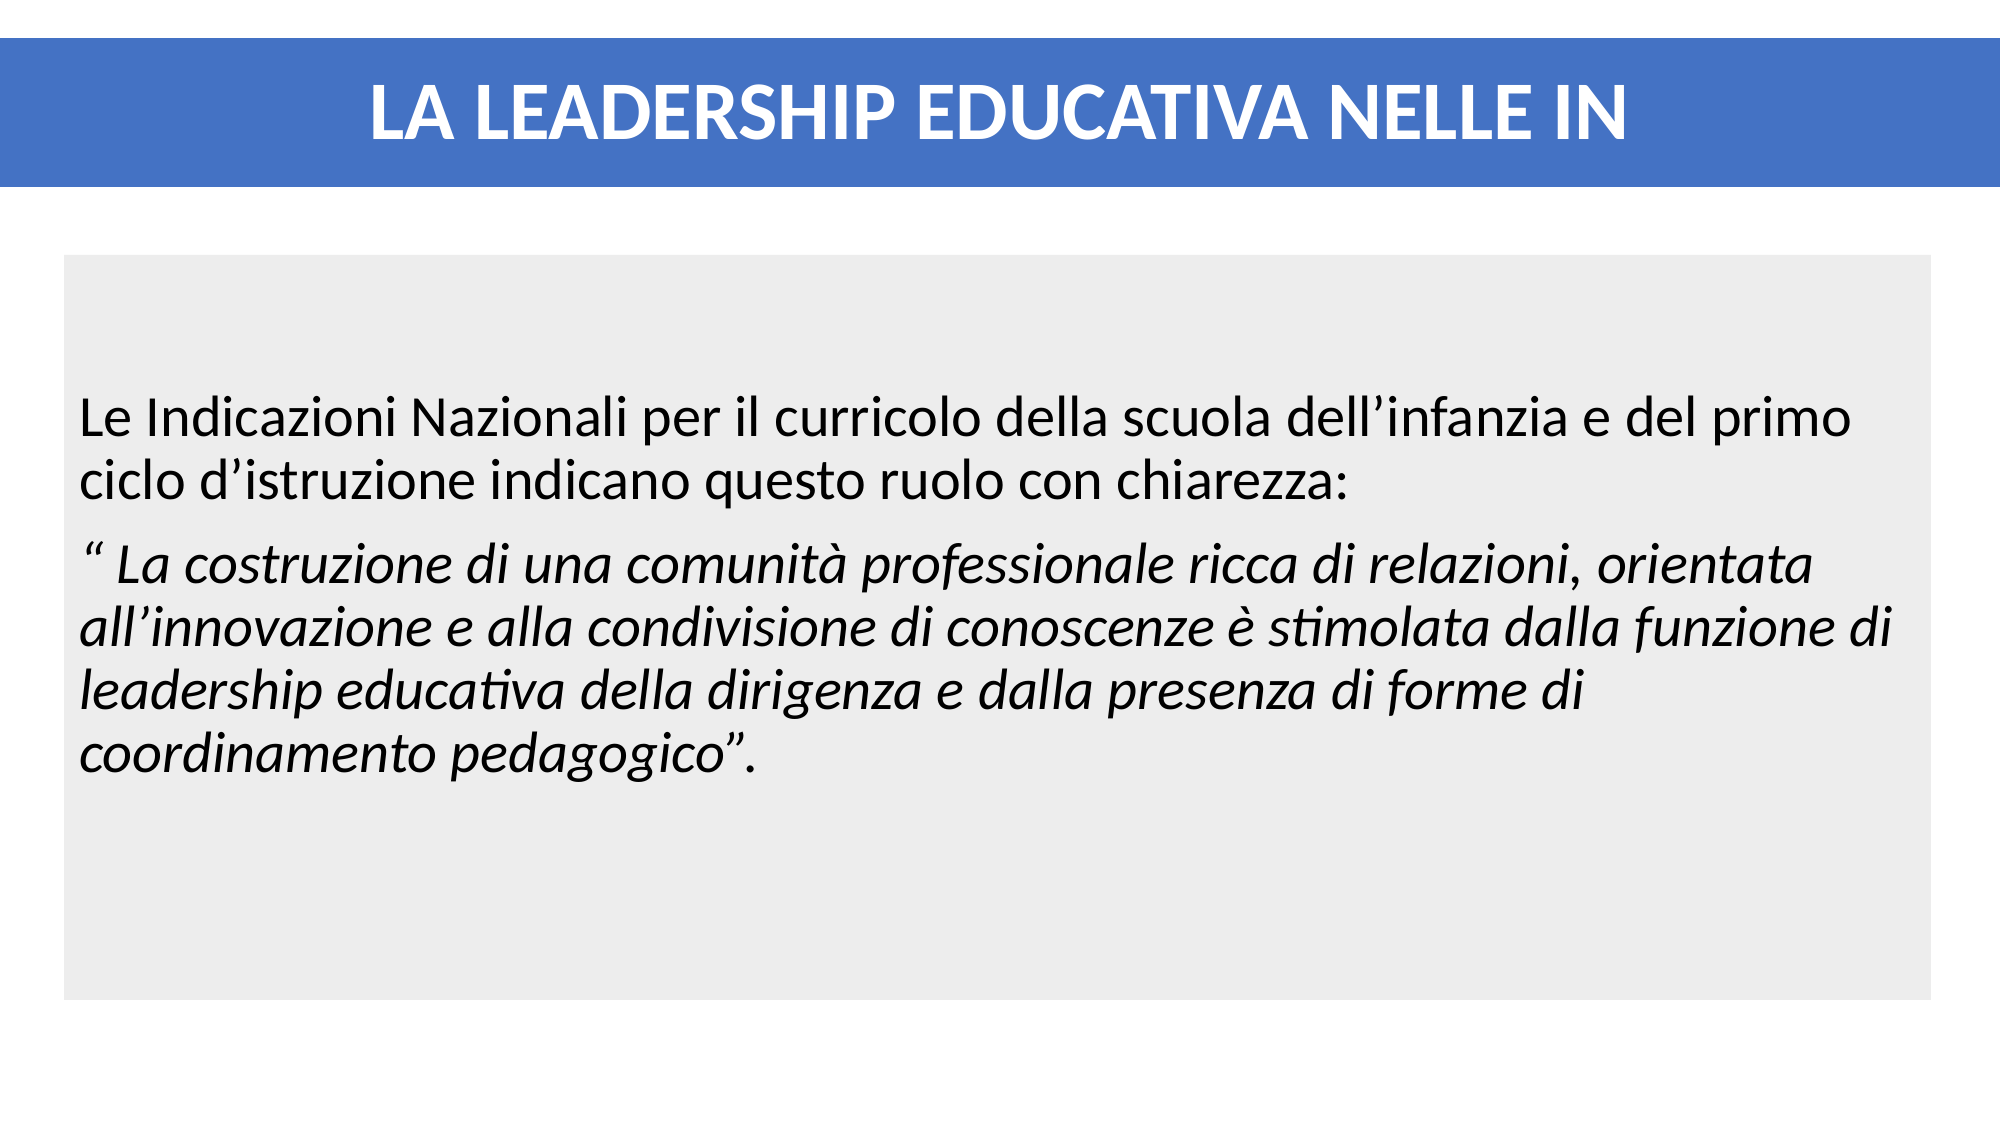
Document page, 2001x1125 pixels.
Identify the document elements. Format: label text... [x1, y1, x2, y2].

text_box LA LEADERSHIP EDUCATIVA NELLE IN [0, 38, 2000, 187]
list Le Indicazioni Nazionali per il curricolo della scuola dell’infanzia e del primo ciclo d’istruzione indicano questo ruolo con chiarezza: “ La costruzione di una comunità professionale ricca di relazioni, orientata all’innovazione e alla condivisione di conoscenze è stimolata dalla funzione di leadership educativa della dirigenza e dalla presenza di forme di coordinamento pedagogico”. [64, 254, 1931, 1000]
